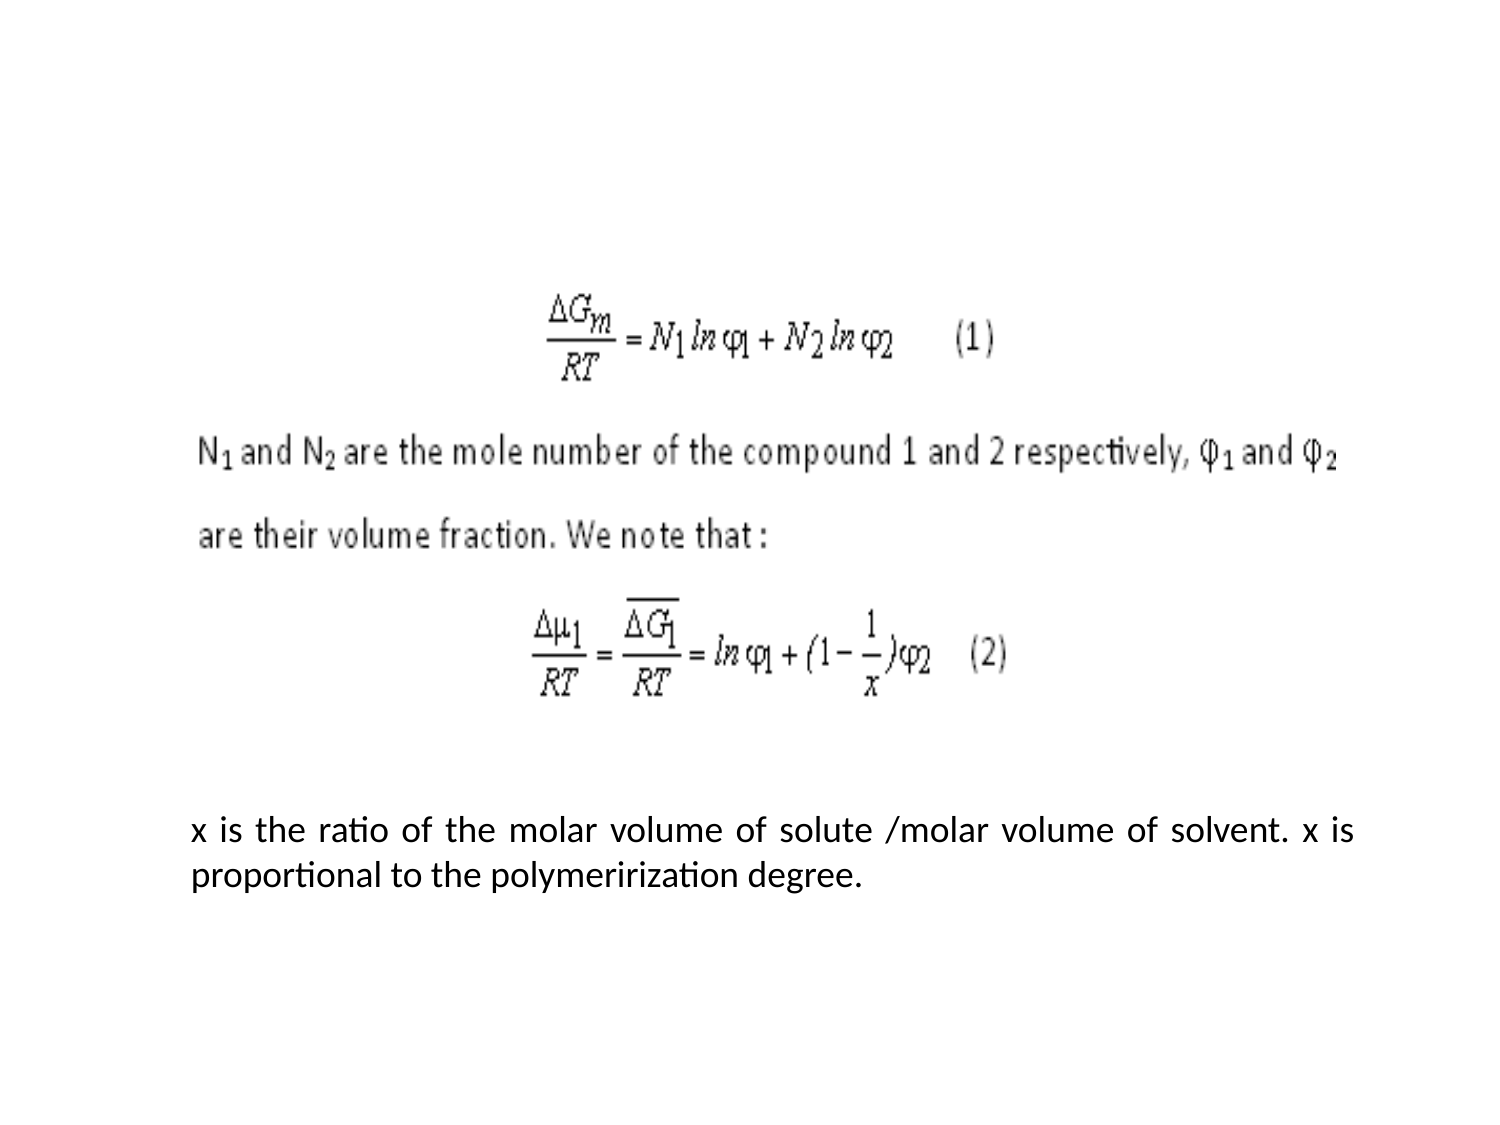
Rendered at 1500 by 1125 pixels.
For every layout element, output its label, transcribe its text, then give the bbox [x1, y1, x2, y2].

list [93, 280, 1337, 772]
text_box x is the ratio of the molar volume of solute /molar volume of solvent. x is proportional to the polymerirization degree. [175, 800, 1372, 903]
